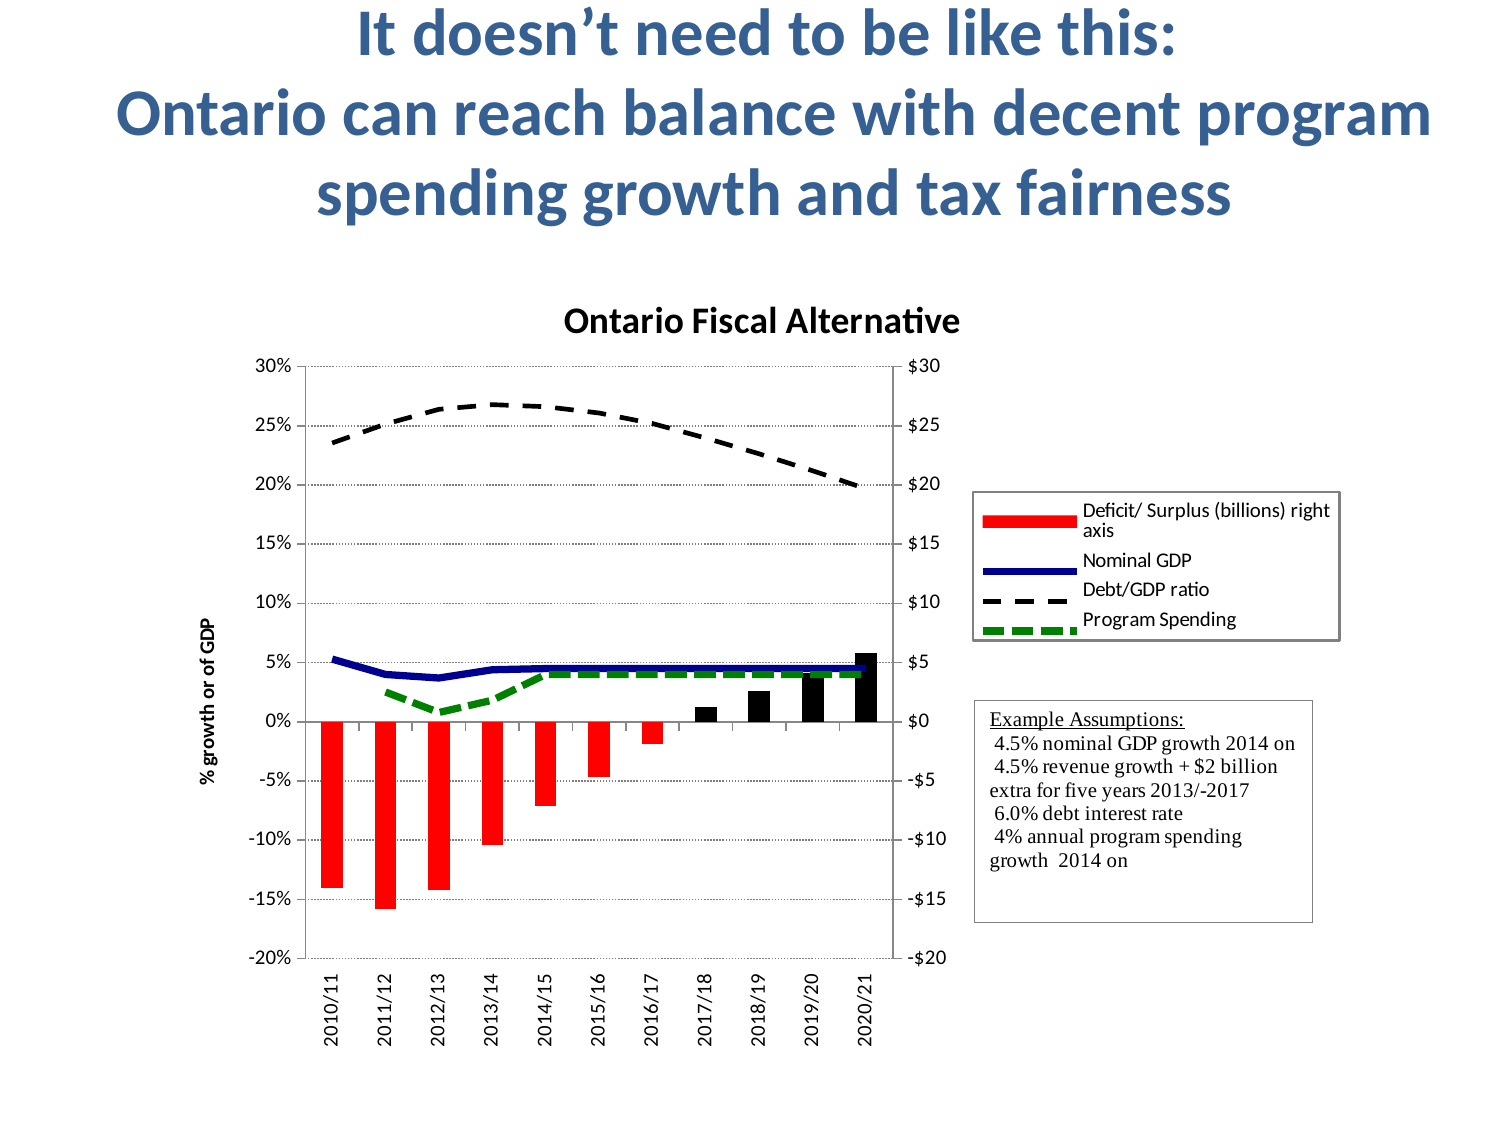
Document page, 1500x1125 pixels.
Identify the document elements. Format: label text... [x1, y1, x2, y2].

title It doesn’t need to be like this: Ontario can reach balance with decent program spending growth and tax fairness [50, 62, 1500, 155]
chart [174, 269, 1351, 1063]
